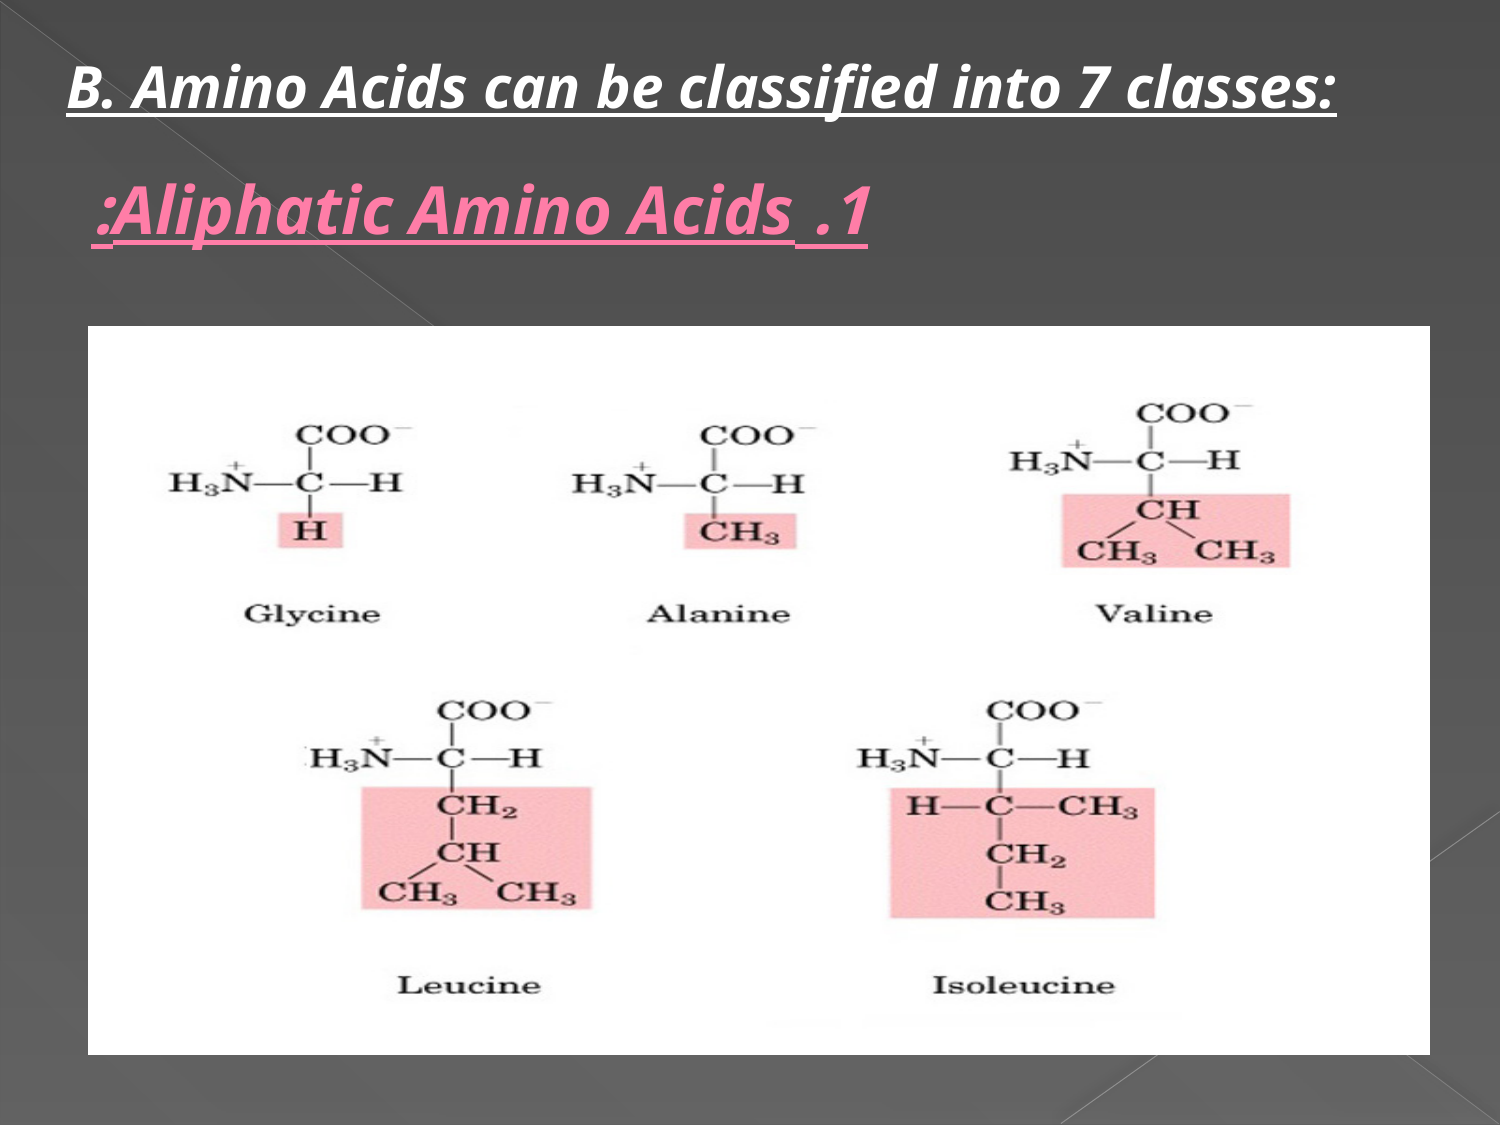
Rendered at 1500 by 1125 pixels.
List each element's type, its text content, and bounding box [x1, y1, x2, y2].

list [88, 326, 1430, 1055]
text_box B. Amino Acids can be classified into 7 classes: [41, 42, 1471, 128]
title 1. Aliphatic Amino Acids: [76, 172, 1417, 244]
